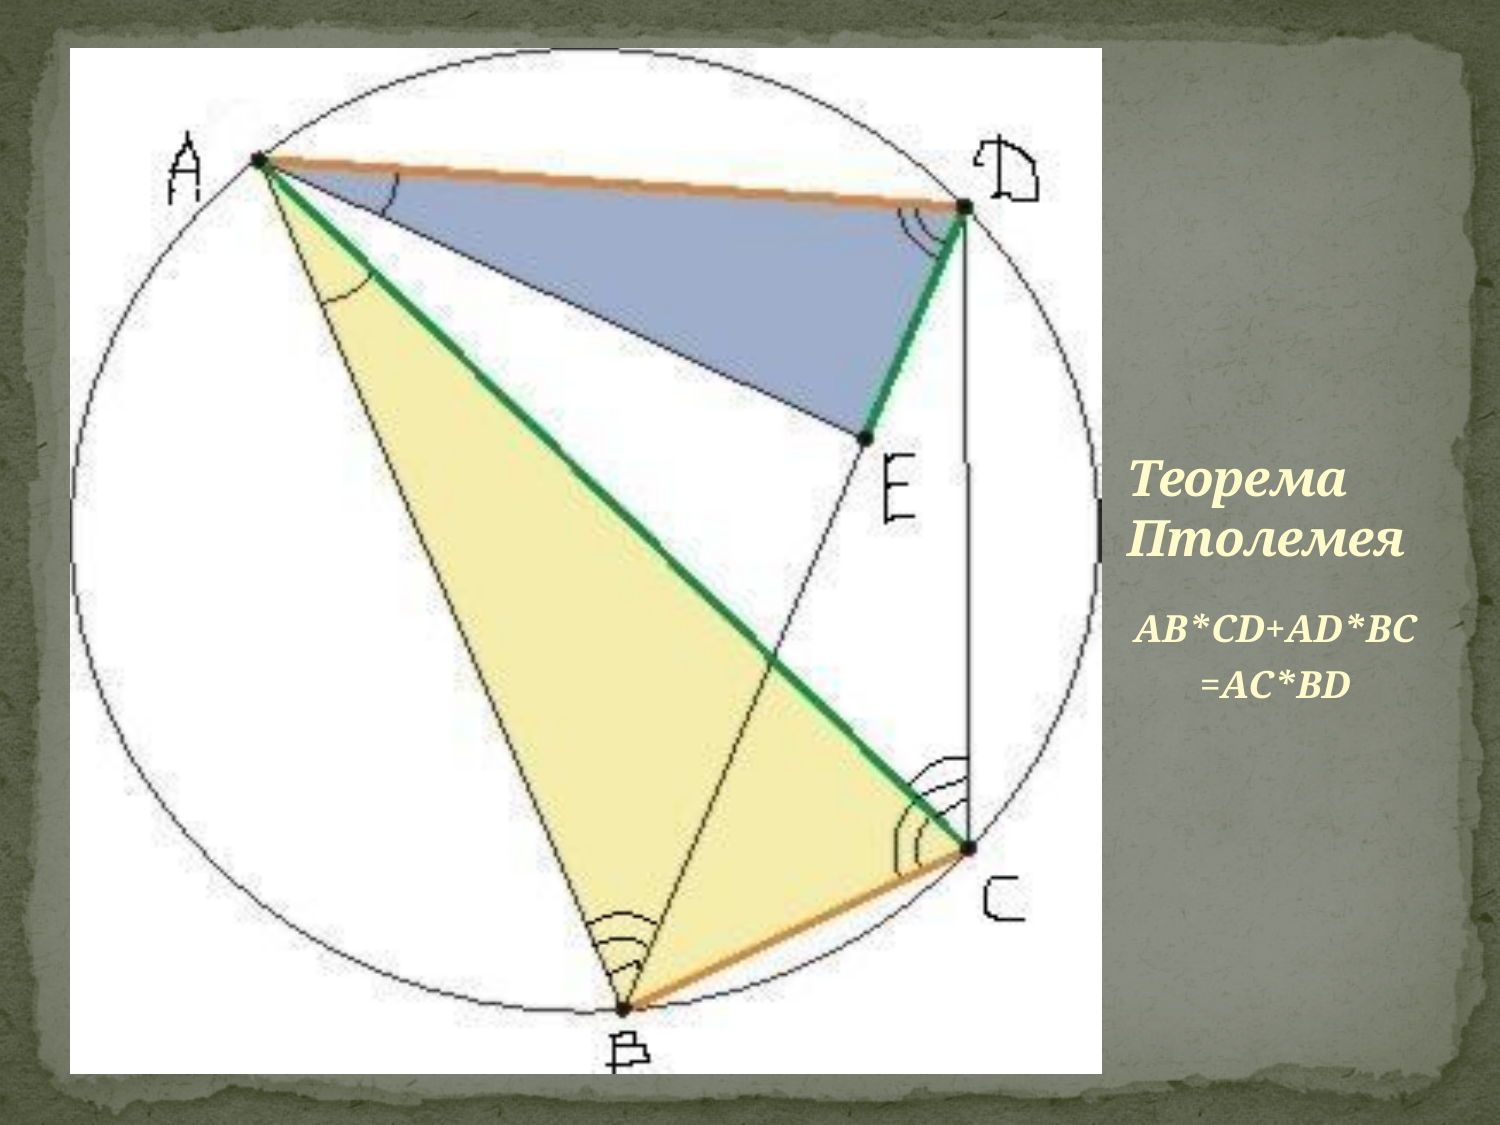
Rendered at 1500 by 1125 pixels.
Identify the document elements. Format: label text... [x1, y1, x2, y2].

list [74, 52, 1099, 1071]
list AB*CD+AD*BC=AC*BD [1112, 585, 1438, 1008]
title Теорема Птолемея [1112, 74, 1438, 575]
